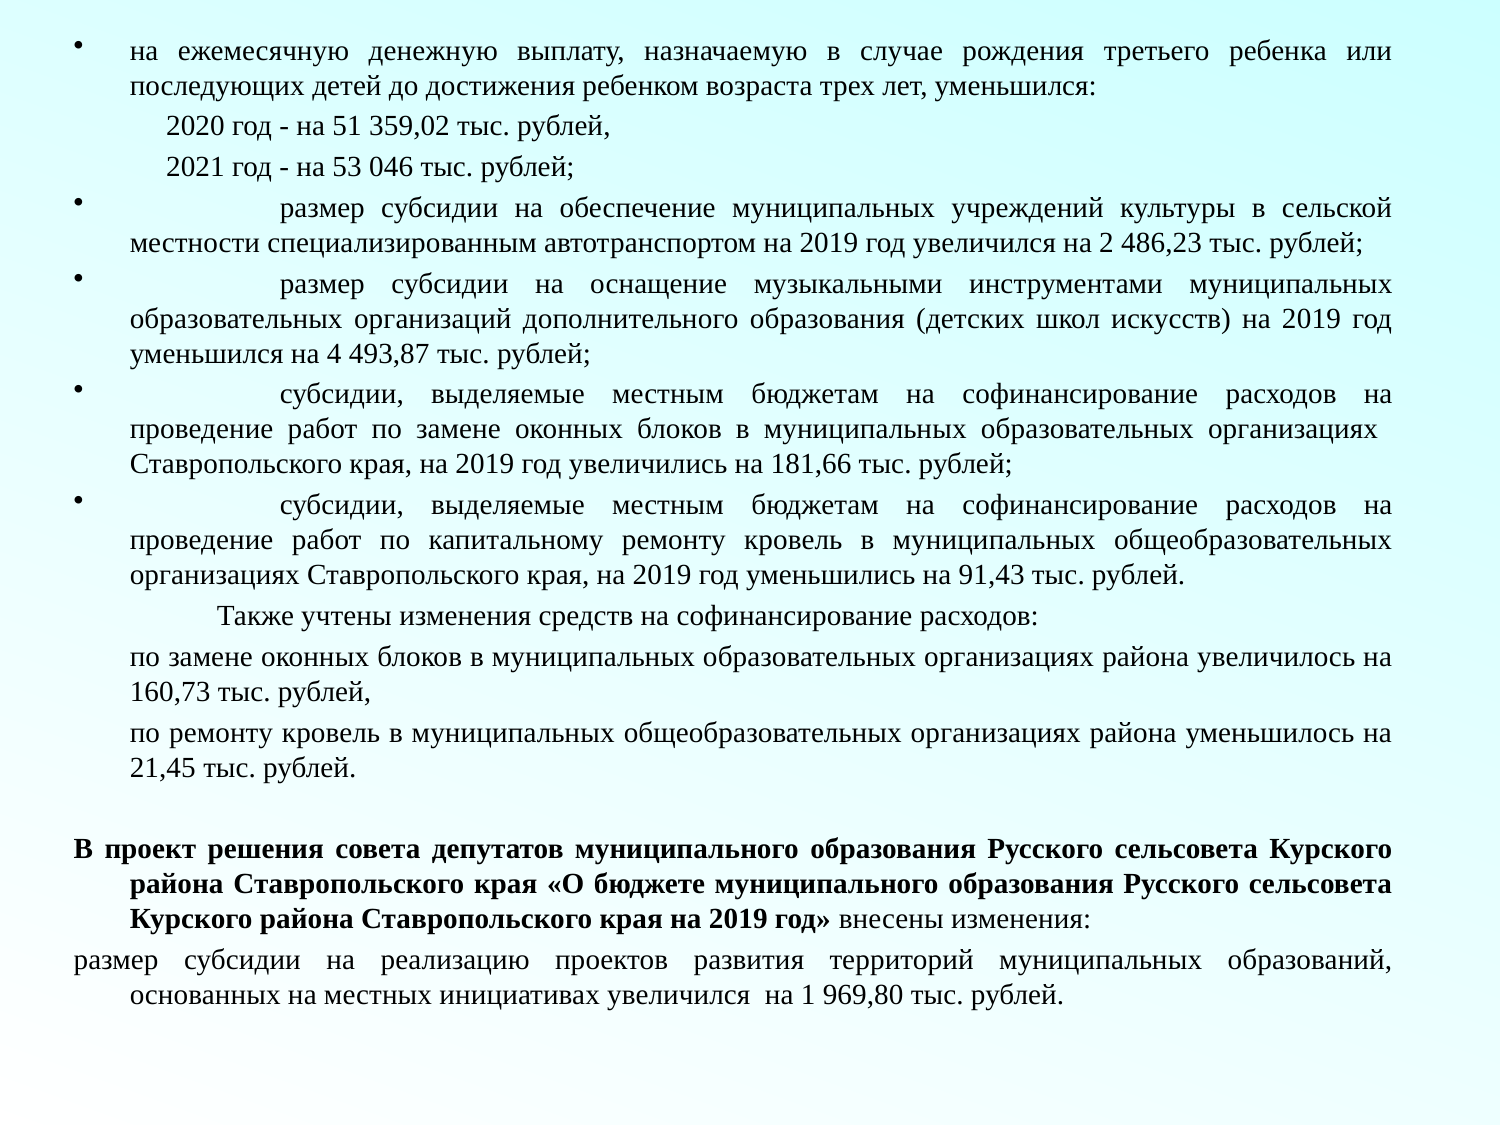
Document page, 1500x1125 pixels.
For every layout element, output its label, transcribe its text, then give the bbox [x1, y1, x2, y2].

list на ежемесячную денежную выплату, назначаемую в случае рождения третьего ребенка или последующих детей до достижения ребенком возраста трех лет, уменьшился: 2020 год - на 51 359,02 тыс. рублей, 2021 год - на 53 046 тыс. рублей; размер субсидии на обеспечение муниципальных учреждений культуры в сельской местности специализированным автотранспортом на 2019 год увеличился на 2 486,23 тыс. рублей; размер субсидии на оснащение музыкальными инструментами муниципальных образовательных организаций дополнительного образования (детских школ искусств) на 2019 год уменьшился на 4 493,87 тыс. рублей; субсидии, выделяемые местным бюджетам на софинансирование расходов на проведение работ по замене оконных блоков в муниципальных образовательных организациях Ставропольского края, на 2019 год увеличились на 181,66 тыс. рублей; субсидии, выделяемые местным бюджетам на софинансирование расходов на проведение работ по капитальному ремонту кровель в муниципальных общеобразовательных организациях Ставропольского края, на 2019 год уменьшились на 91,43 тыс. рублей. Также учтены изменения средств на софинансирование расходов: по замене оконных блоков в муниципальных образовательных организациях района увеличилось на 160,73 тыс. рублей, по ремонту кровель в муниципальных общеобразовательных организациях района уменьшилось на 21,45 тыс. рублей. В проект решения совета депутатов муниципального образования Русского сельсовета Курского района Ставропольского края «О бюджете муниципального образования Русского сельсовета Курского района Ставропольского края на 2019 год» внесены изменения: размер субсидии на реализацию проектов развития территорий муниципальных образований, основанных на местных инициативах увеличился на 1 969,80 тыс. рублей. [58, 23, 1409, 767]
